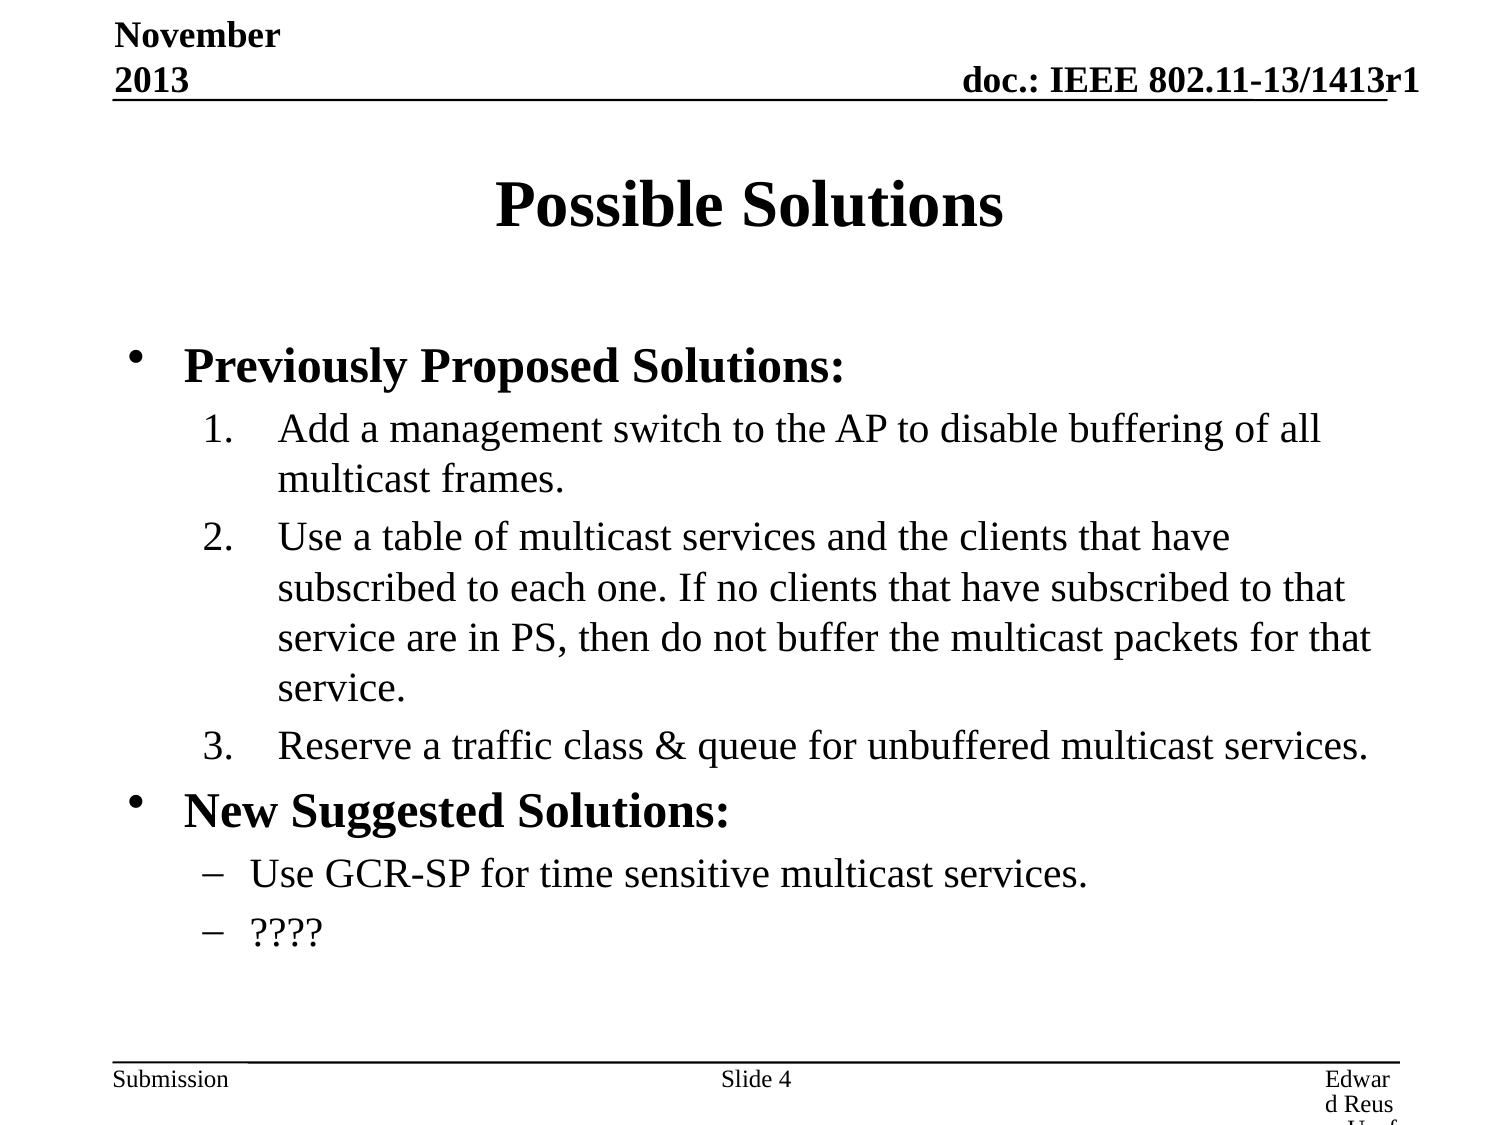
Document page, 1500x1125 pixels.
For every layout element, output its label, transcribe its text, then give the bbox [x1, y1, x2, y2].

title Possible Solutions [112, 112, 1388, 288]
footer Edward Reuss, Unaffiliated [1325, 1062, 1402, 1093]
slide_number Slide 4 [712, 1062, 800, 1093]
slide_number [114, 54, 290, 100]
list Previously Proposed Solutions: Add a management switch to the AP to disable buffering of all multicast frames. Use a table of multicast services and the clients that have subscribed to each one. If no clients that have subscribed to that service are in PS, then do not buffer the multicast packets for that service. Reserve a traffic class & queue for unbuffered multicast services. New Suggested Solutions: Use GCR-SP for time sensitive multicast services. ???? [112, 324, 1388, 1000]
